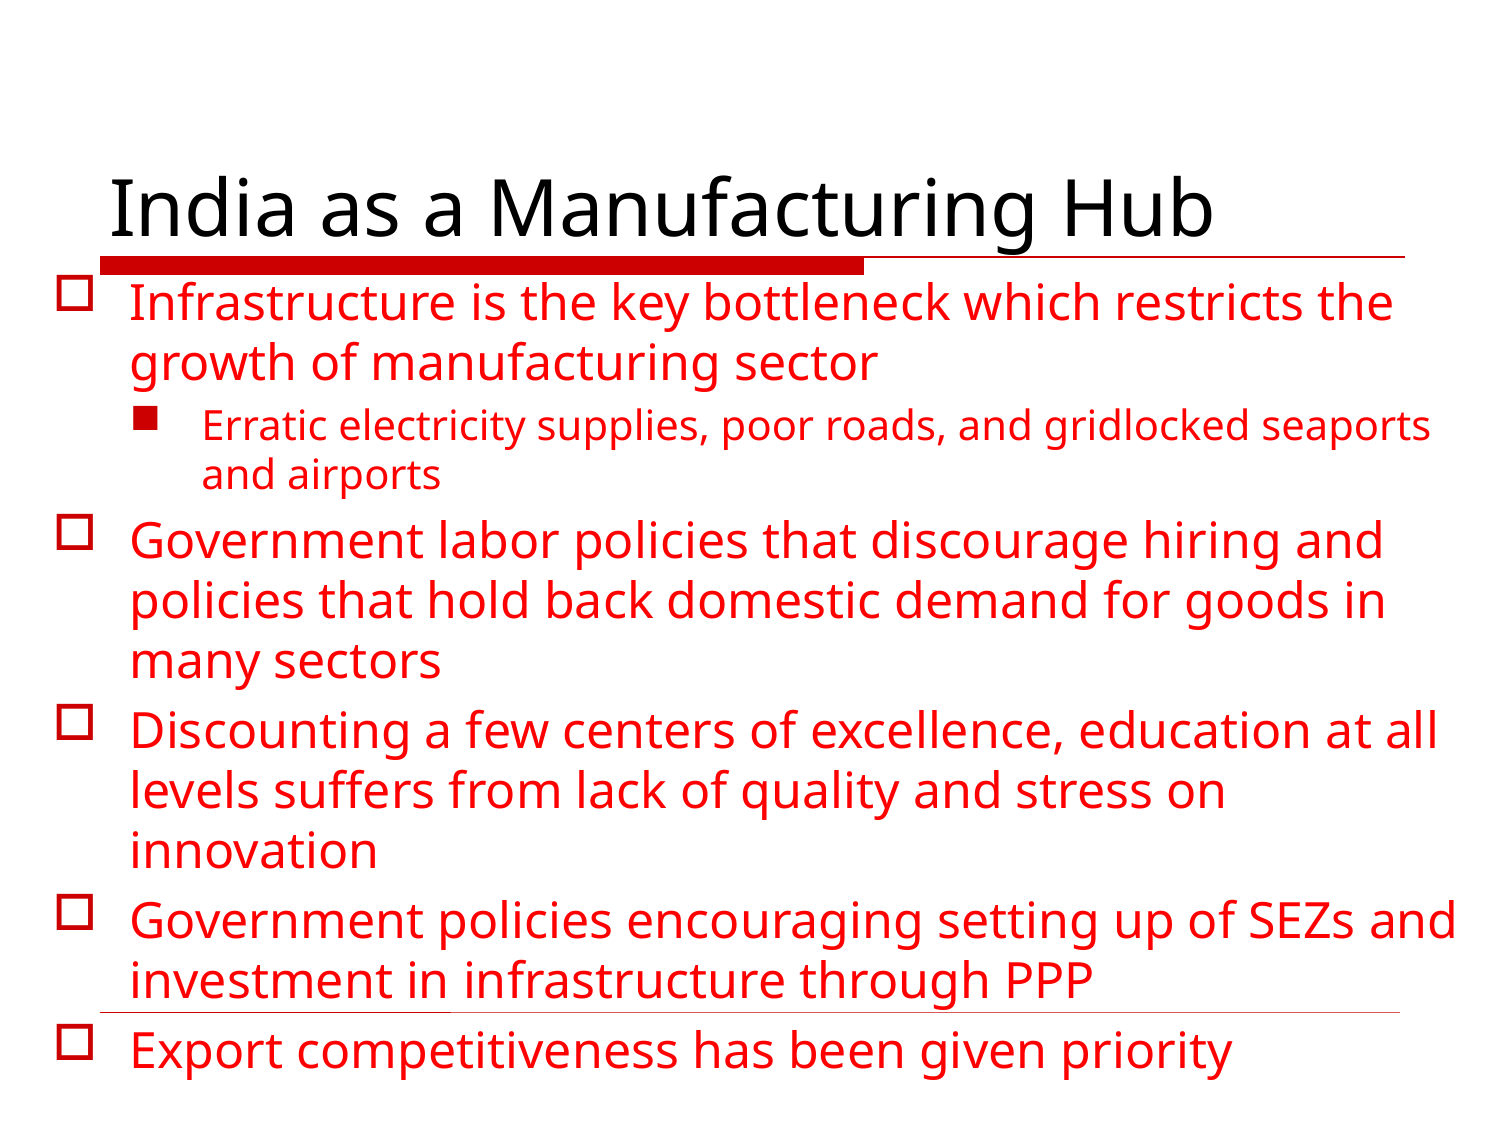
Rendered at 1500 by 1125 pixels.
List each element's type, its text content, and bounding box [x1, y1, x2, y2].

title India as a Manufacturing Hub [93, 149, 1376, 251]
list Infrastructure is the key bottleneck which restricts the growth of manufacturing sector Erratic electricity supplies, poor roads, and gridlocked seaports and airports Government labor policies that discourage hiring and policies that hold back domestic demand for goods in many sectors Discounting a few centers of excellence, education at all levels suffers from lack of quality and stress on innovation Government policies encouraging setting up of SEZs and investment in infrastructure through PPP Export competitiveness has been given priority [37, 262, 1476, 976]
